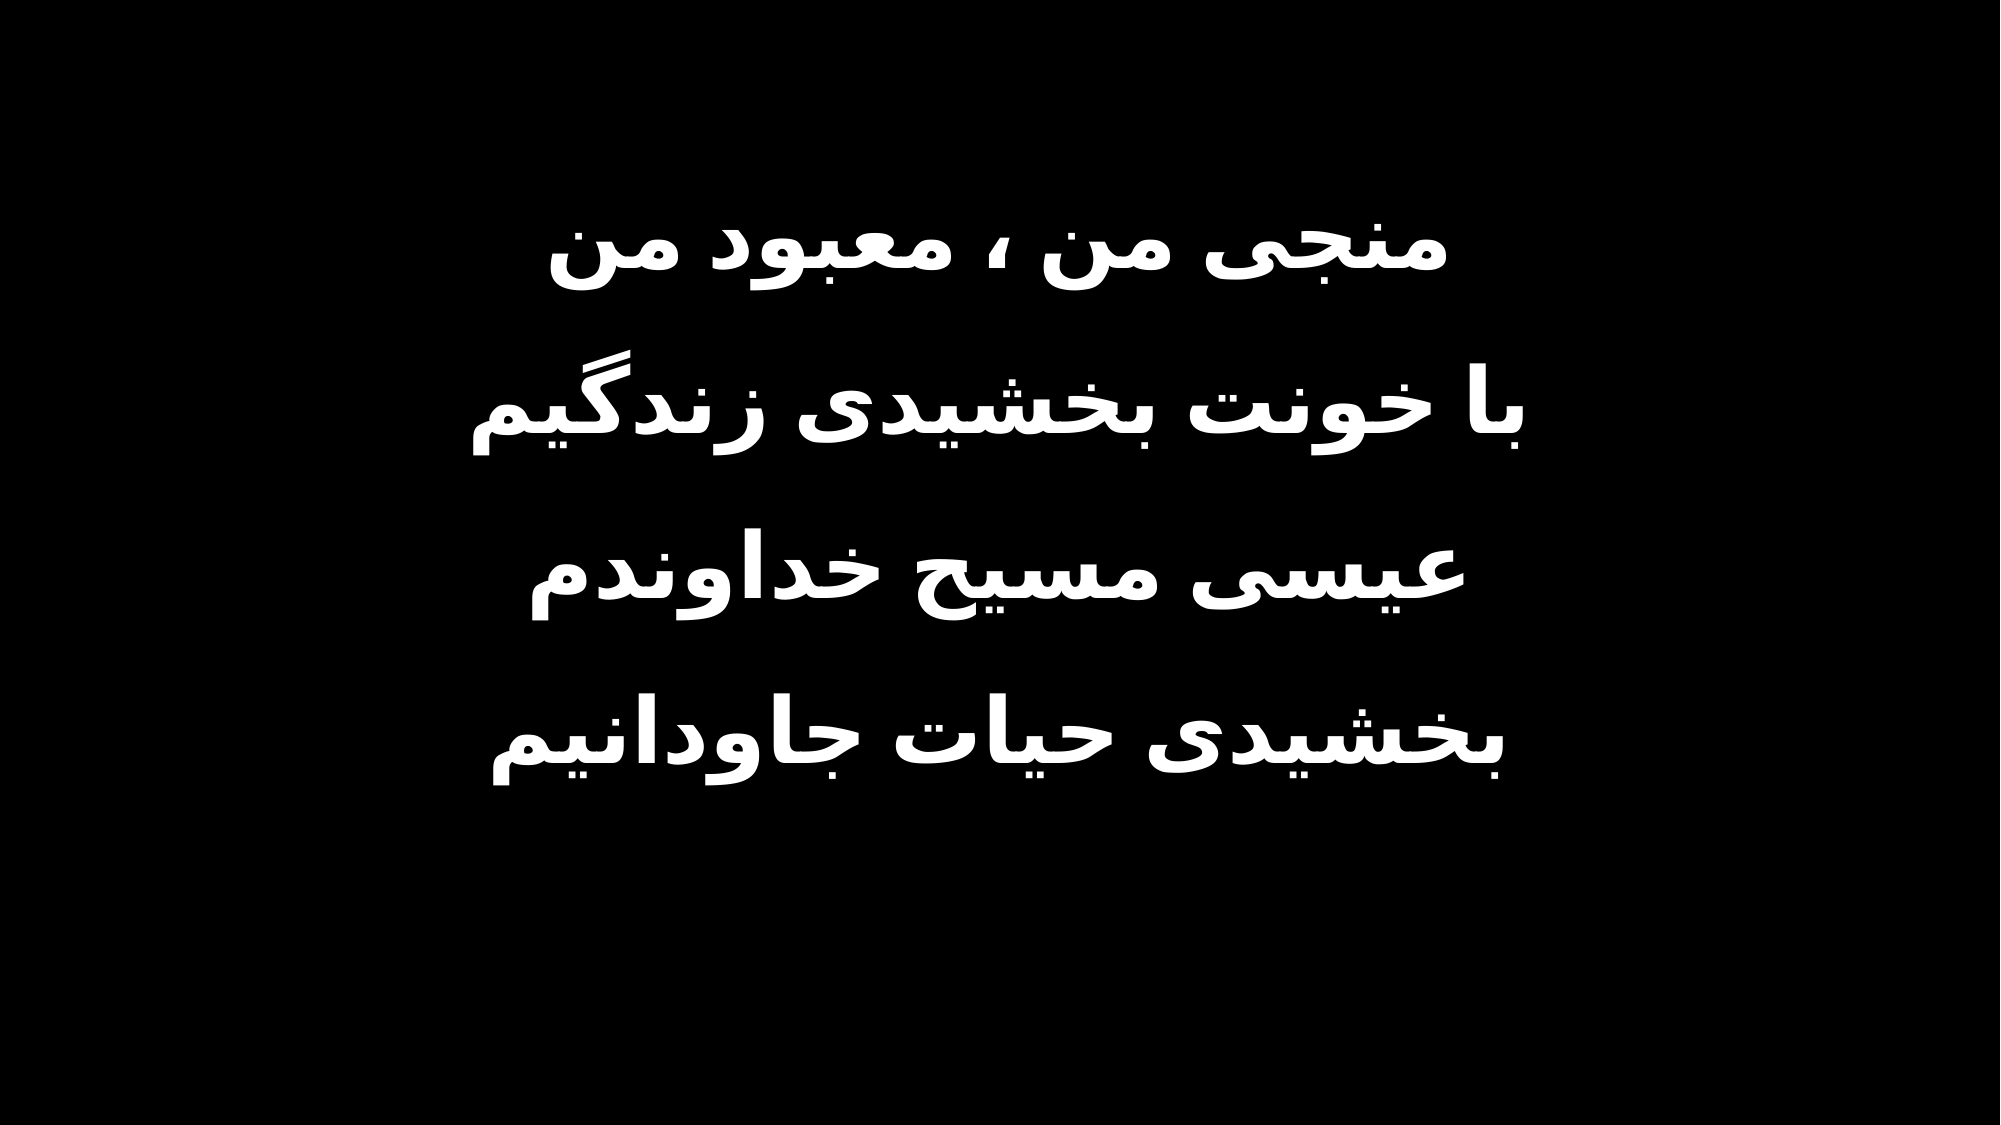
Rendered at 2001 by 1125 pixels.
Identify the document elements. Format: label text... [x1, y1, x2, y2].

text_box منجی من ، معبود من با خونت بخشیدی زندگیم عیسی مسیح خداوندم بخشیدی حیات جاودانیم [0, 0, 2000, 1125]
